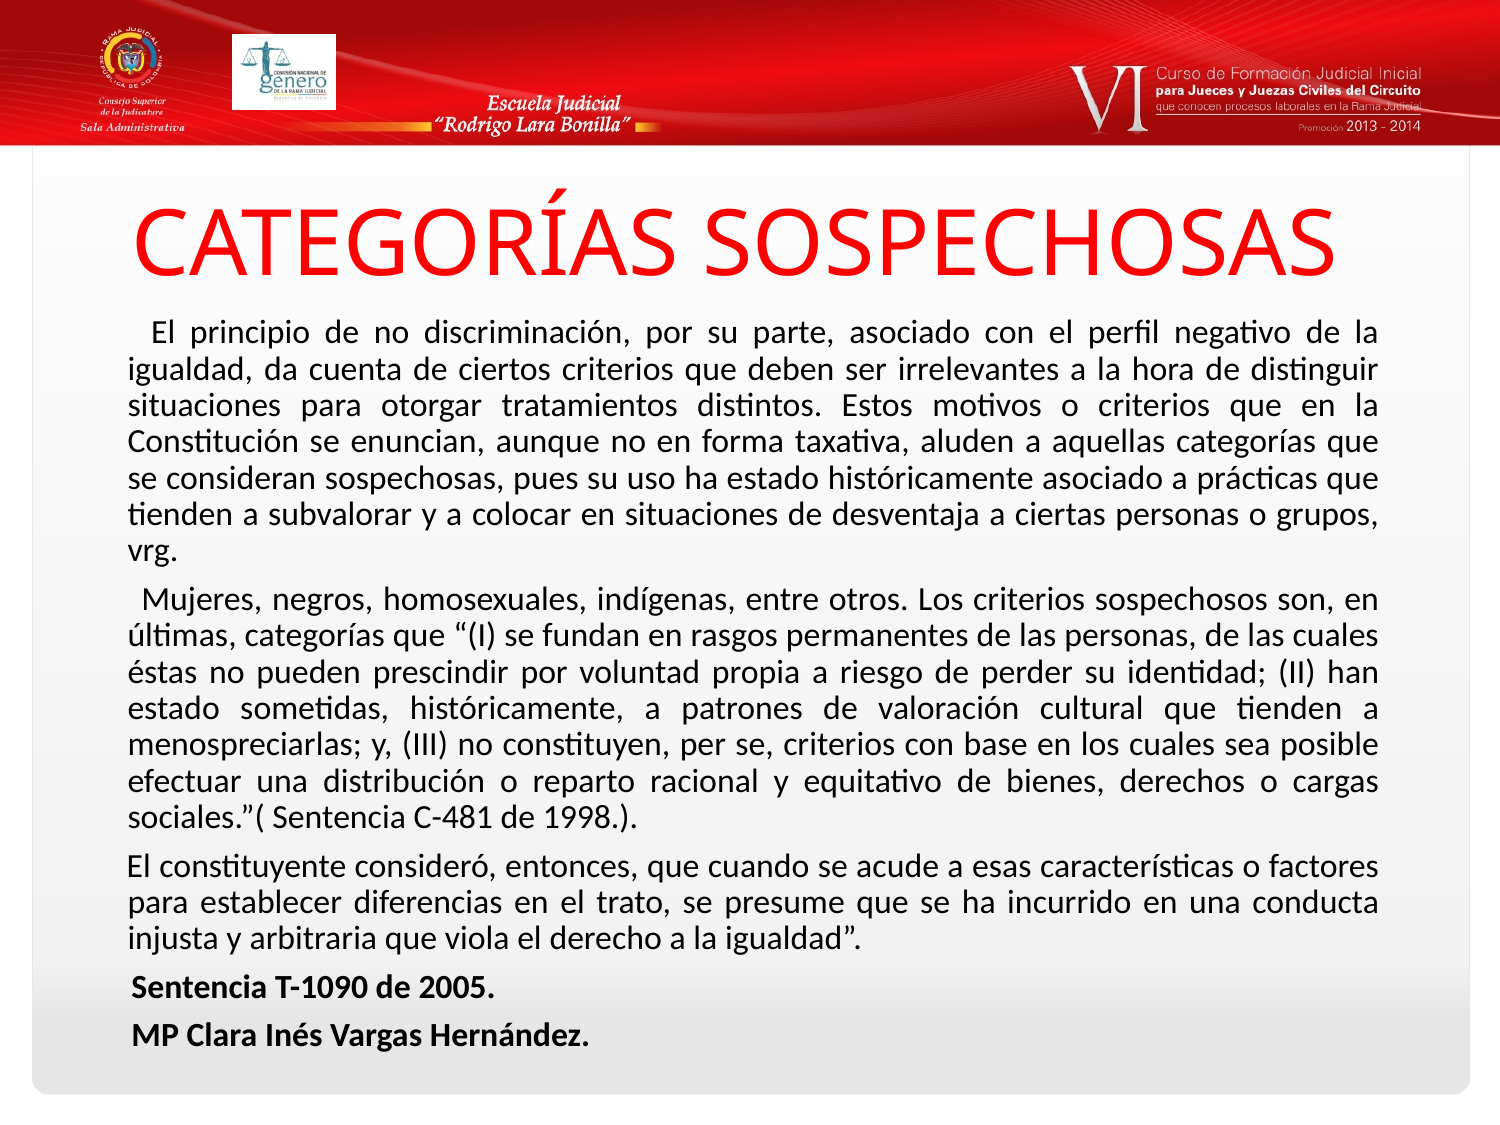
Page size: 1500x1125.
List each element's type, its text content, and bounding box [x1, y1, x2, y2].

picture [0, 0, 1500, 1125]
title CATEGORÍAS SOSPECHOSAS [116, 150, 1386, 307]
list El principio de no discriminación, por su parte, asociado con el perfil negativo de la igualdad, da cuenta de ciertos criterios que deben ser irrelevantes a la hora de distinguir situaciones para otorgar tratamientos distintos. Estos motivos o criterios que en la Constitución se enuncian, aunque no en forma taxativa, aluden a aquellas categorías que se consideran sospechosas, pues su uso ha estado históricamente asociado a prácticas que tienden a subvalorar y a colocar en situaciones de desventaja a ciertas personas o grupos, vrg. Mujeres, negros, homosexuales, indígenas, entre otros. Los criterios sospechosos son, en últimas, categorías que “(I) se fundan en rasgos permanentes de las personas, de las cuales éstas no pueden prescindir por voluntad propia a riesgo de perder su identidad; (II) han estado sometidas, históricamente, a patrones de valoración cultural que tienden a menospreciarlas; y, (III) no constituyen, per se, criterios con base en los cuales sea posible efectuar una distribución o reparto racional y equitativo de bienes, derechos o cargas sociales.”( Sentencia C-481 de 1998.). El constituyente consideró, entonces, que cuando se acude a esas características o factores para establecer diferencias en el trato, se presume que se ha incurrido en una conducta injusta y arbitraria que viola el derecho a la igualdad”. Sentencia T-1090 de 2005. MP Clara Inés Vargas Hernández. [77, 307, 1394, 1071]
